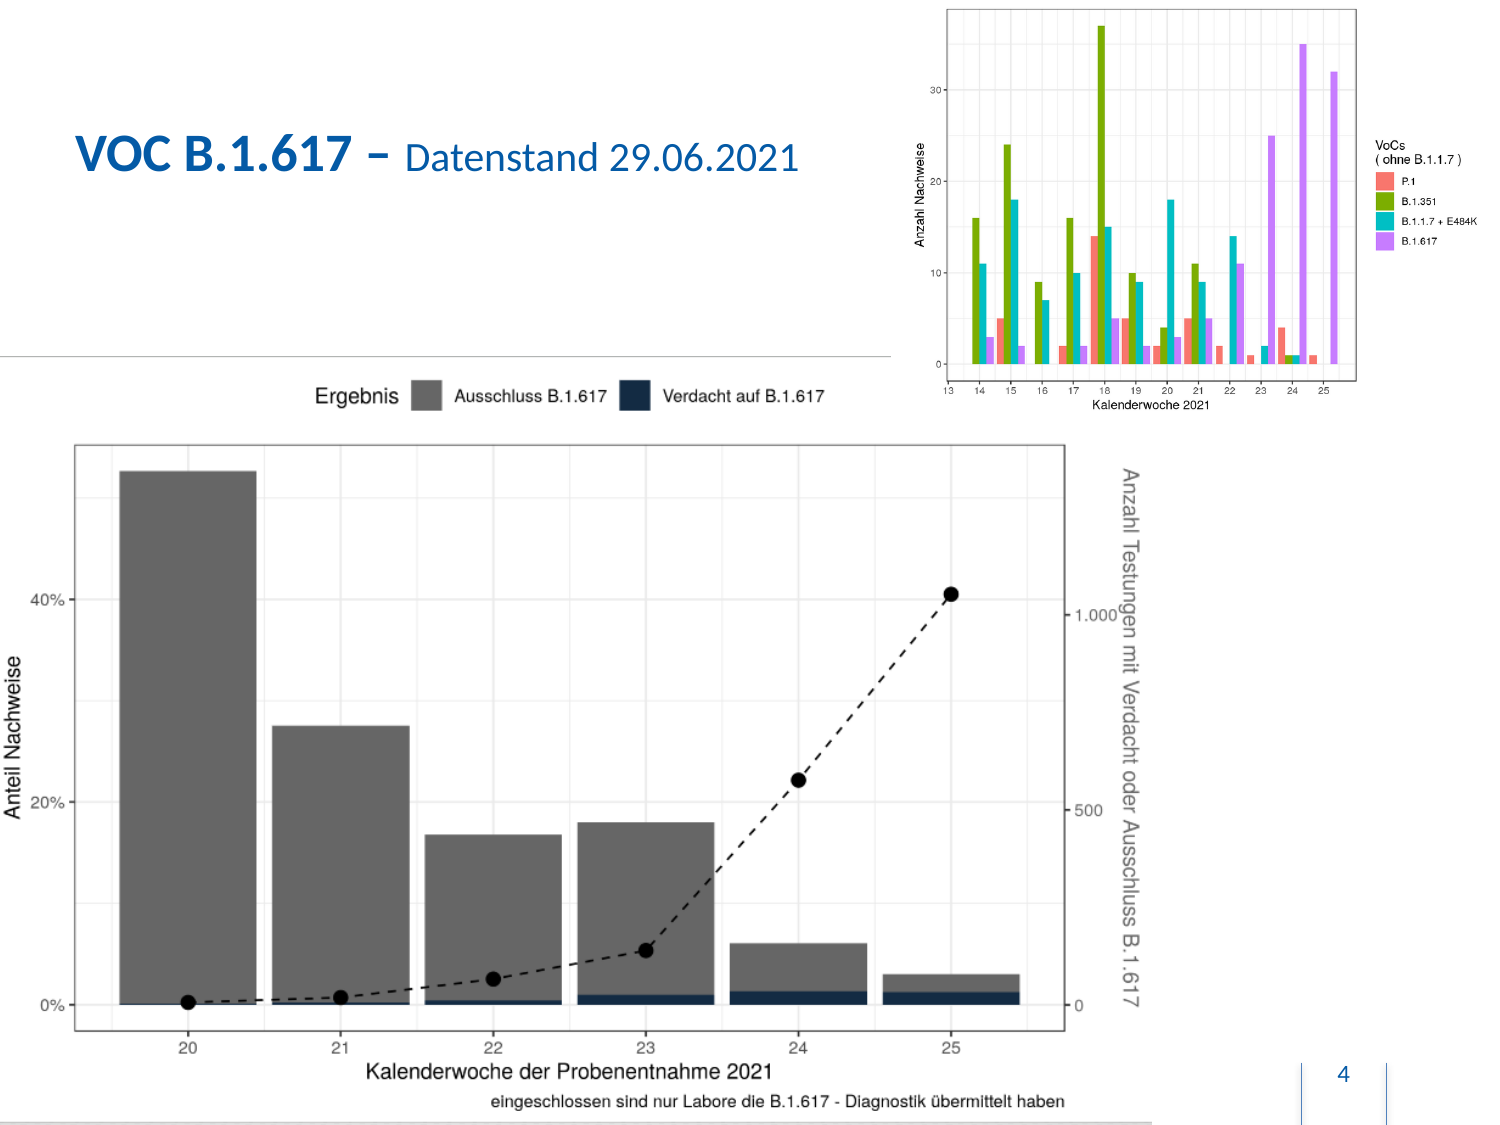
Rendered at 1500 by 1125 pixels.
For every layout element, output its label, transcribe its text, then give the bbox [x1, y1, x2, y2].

slide_number 4 [1302, 1042, 1385, 1103]
title VOC B.1.617 – Datenstand 29.06.2021 [75, 78, 886, 222]
picture [0, 0, 1500, 1125]
